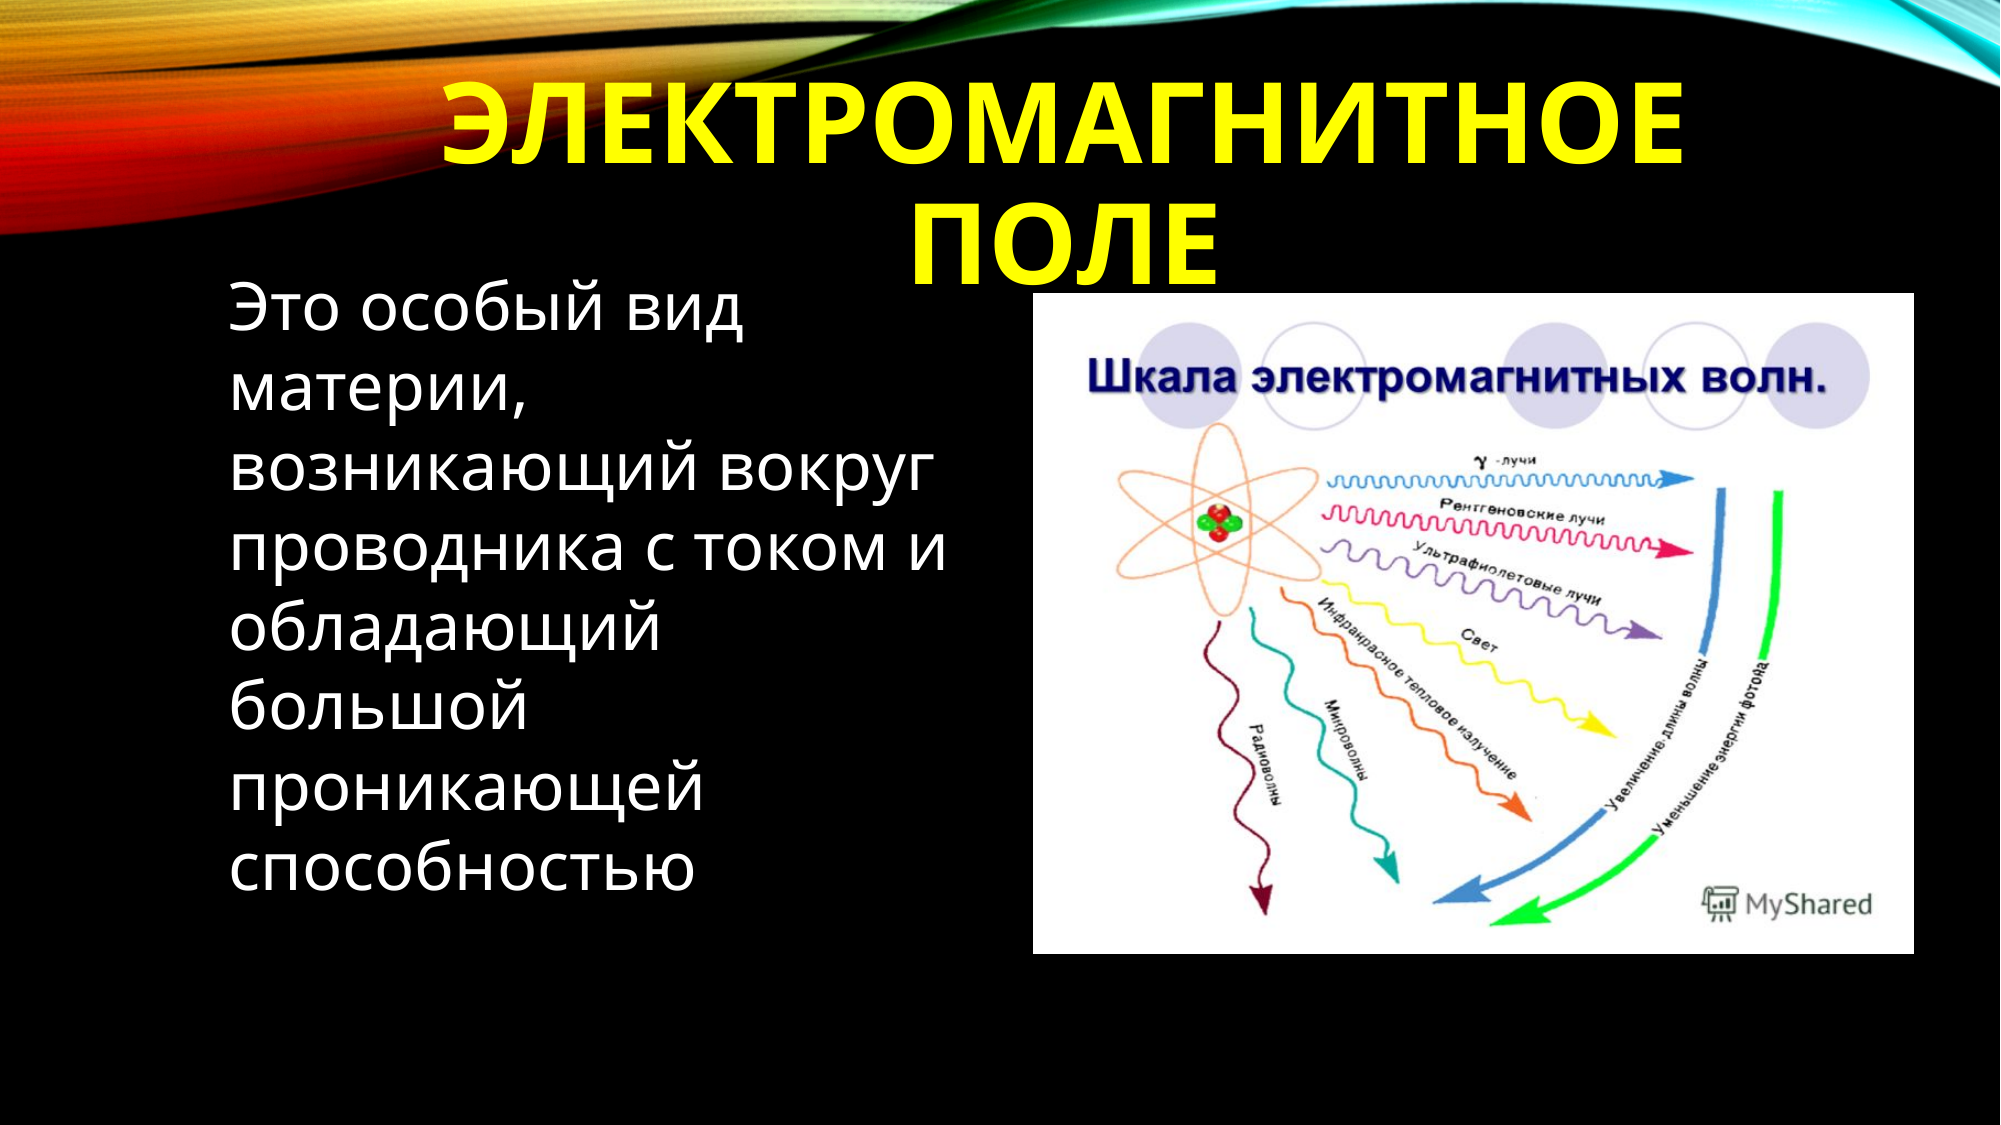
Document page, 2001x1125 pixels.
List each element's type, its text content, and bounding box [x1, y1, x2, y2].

title Электромагнитное поле [357, 81, 1771, 294]
text_box Это особый вид материи, возникающий вокруг проводника с током и обладающий большой проникающей способностью [213, 256, 988, 911]
picture [0, 0, 2000, 237]
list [1033, 293, 1915, 955]
